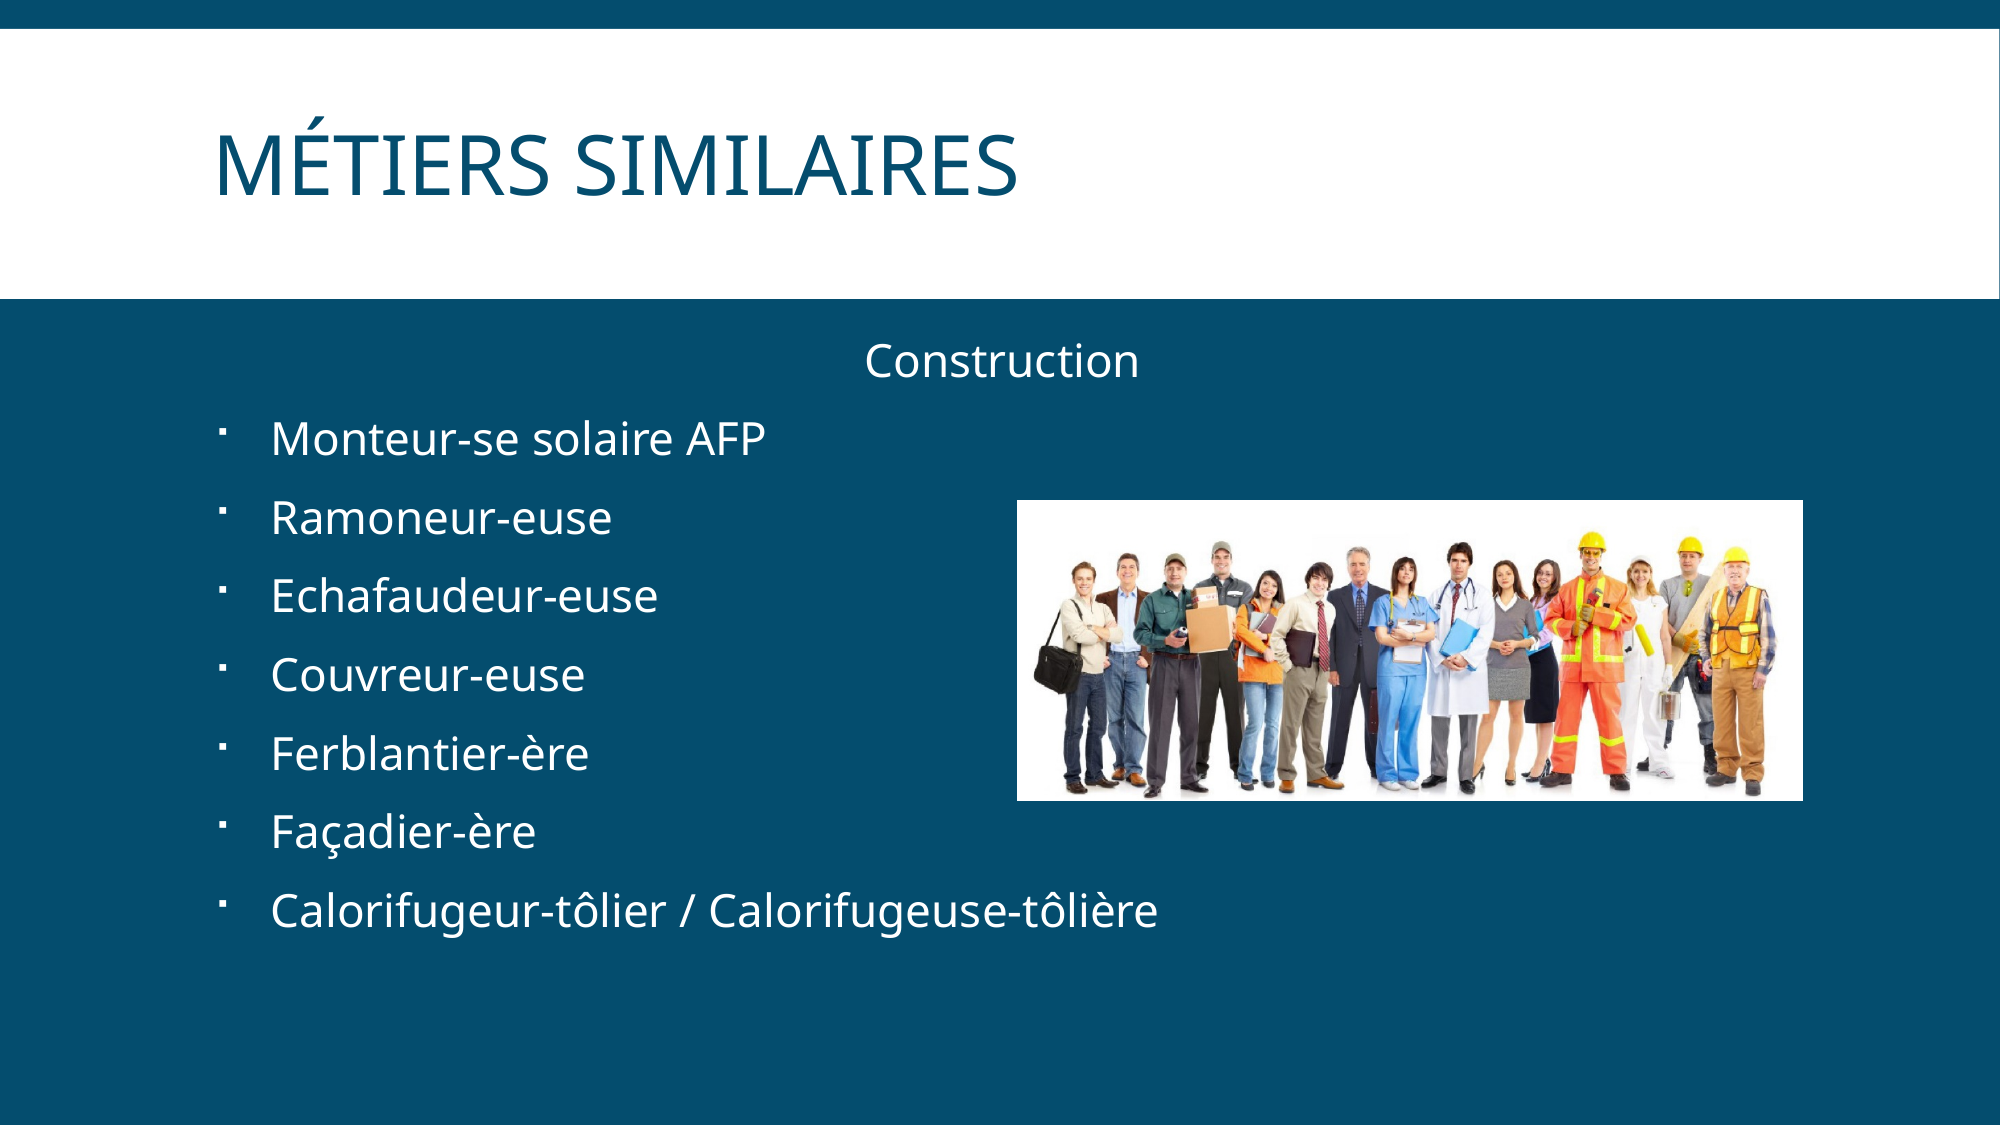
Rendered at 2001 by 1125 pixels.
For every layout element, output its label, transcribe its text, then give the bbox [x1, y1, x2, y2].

title Métiers similaires [197, 46, 1803, 295]
list Construction Monteur-se solaire AFP Ramoneur-euse Echafaudeur-euse Couvreur-euse Ferblantier-ère Façadier-ère Calorifugeur-tôlier / Calorifugeuse-tôlière [197, 329, 1803, 1020]
picture [1018, 501, 1802, 800]
